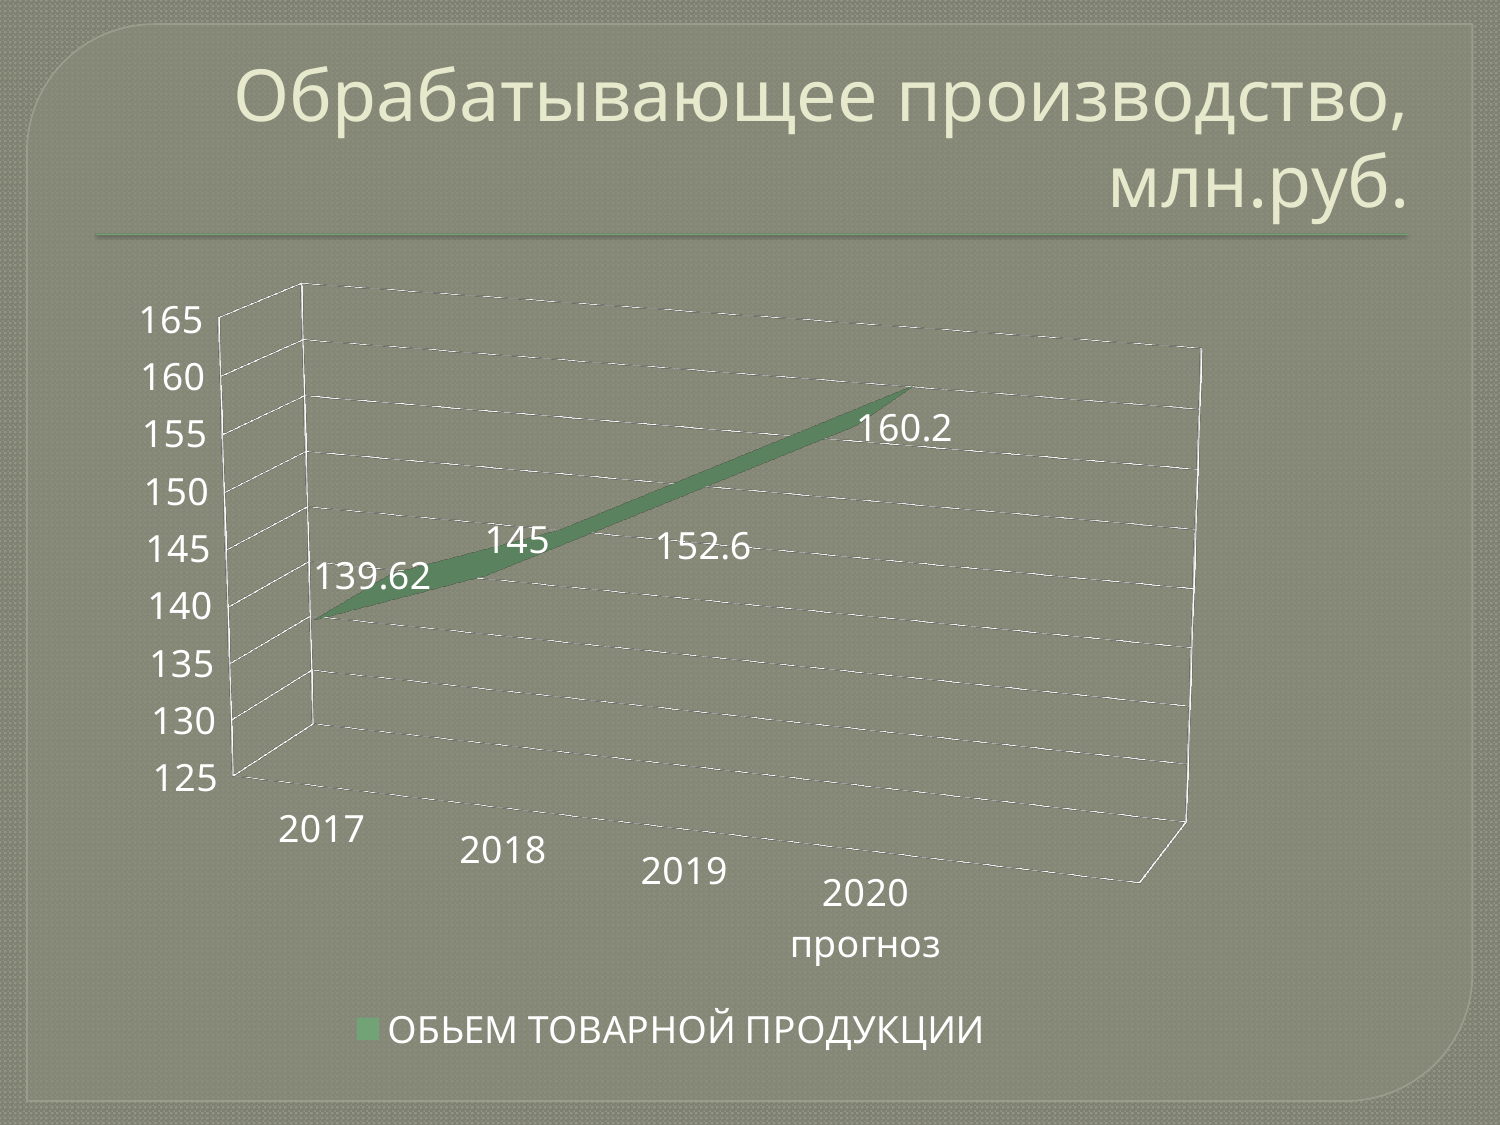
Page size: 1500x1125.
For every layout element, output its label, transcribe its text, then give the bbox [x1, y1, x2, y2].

chart [76, 266, 1265, 1063]
title Обрабатывающее производство, млн.руб. [75, 41, 1425, 230]
